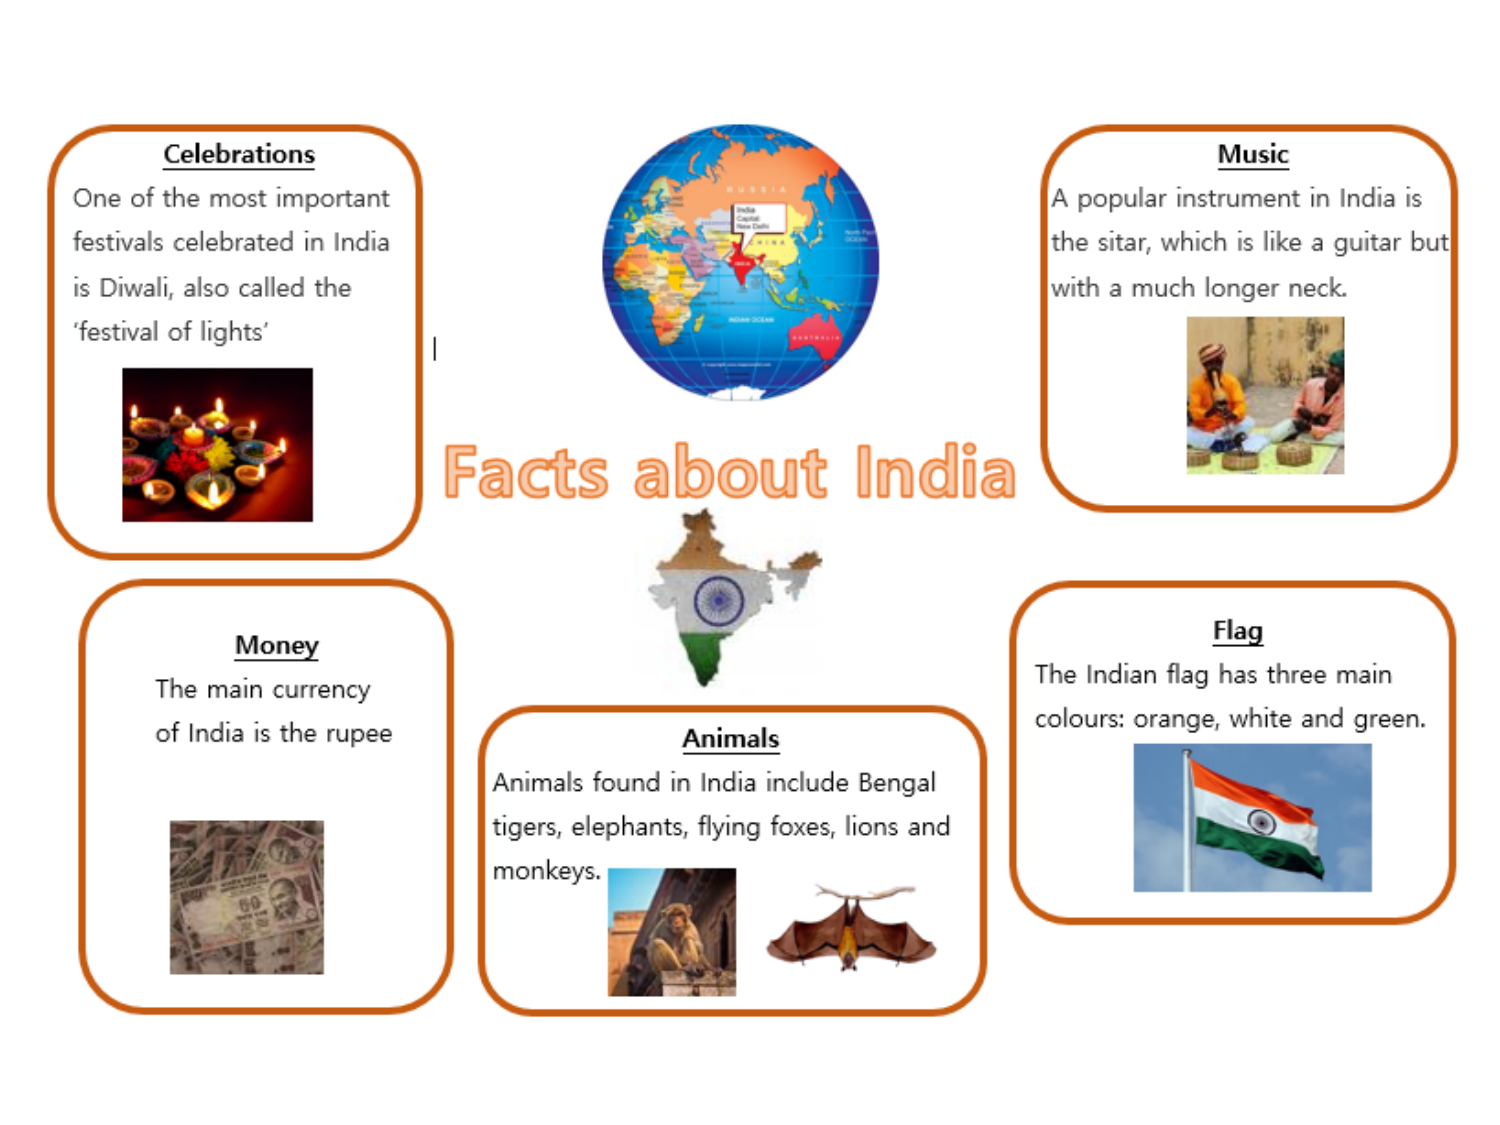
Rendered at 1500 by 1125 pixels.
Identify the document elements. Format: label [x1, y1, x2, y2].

picture [44, 67, 1464, 1039]
